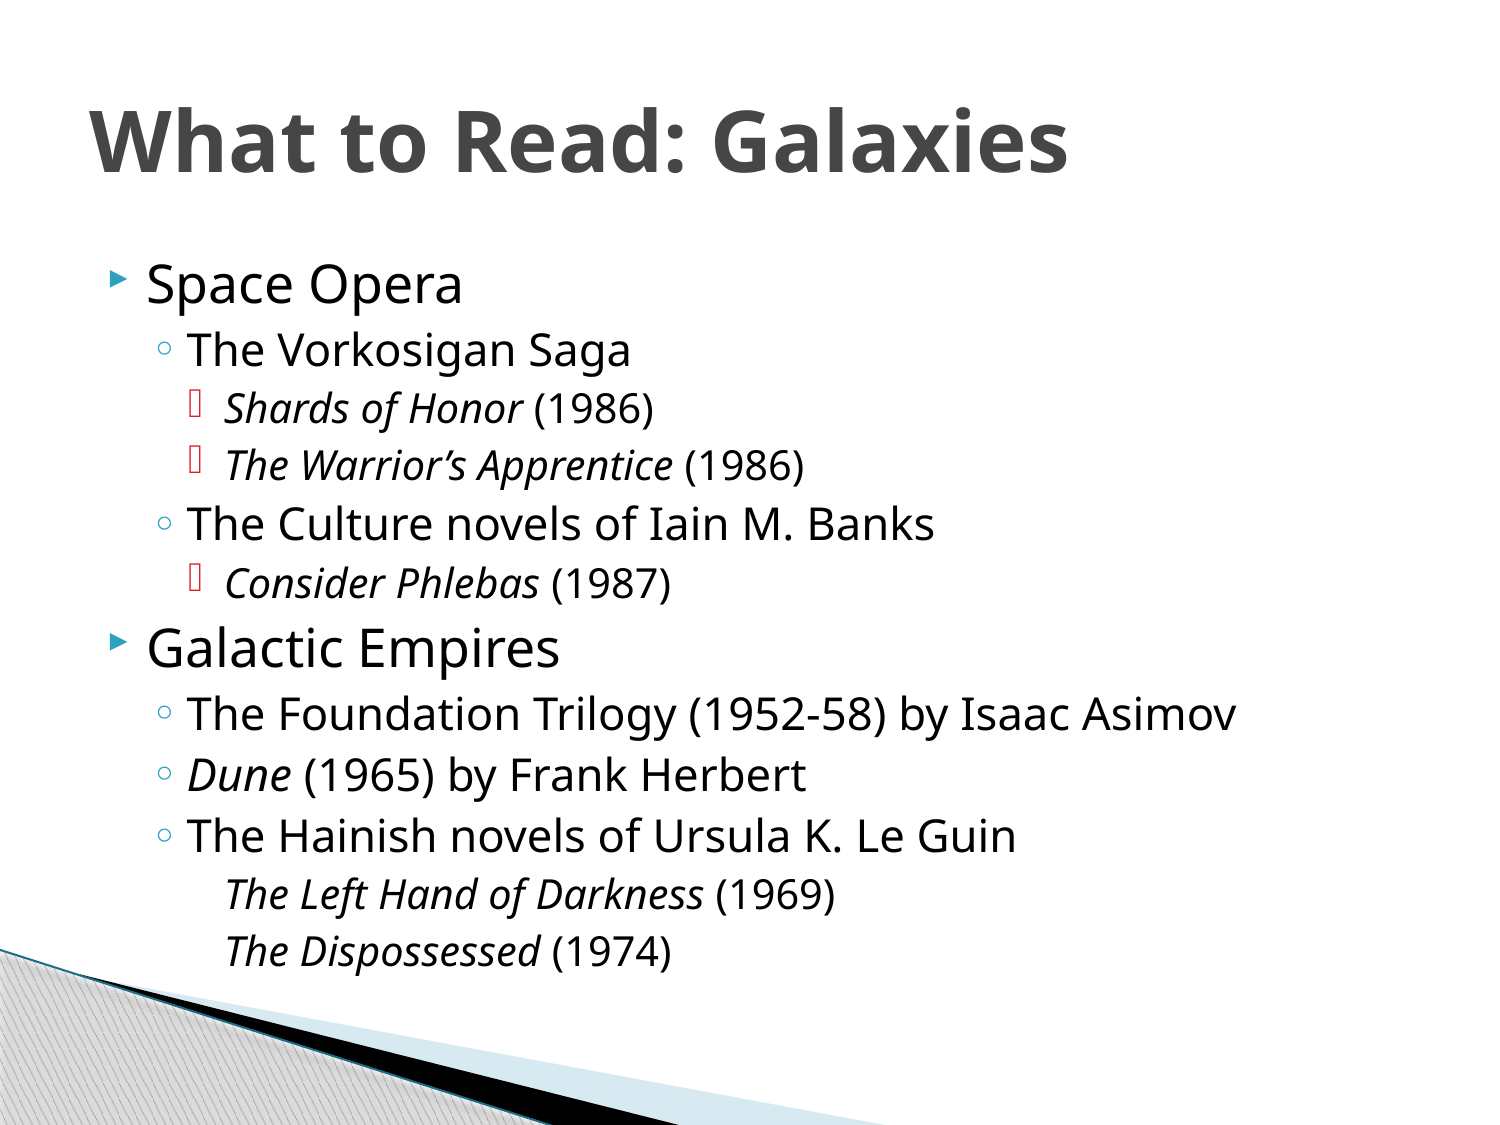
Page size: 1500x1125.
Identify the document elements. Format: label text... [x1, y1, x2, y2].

title What to Read: Galaxies [75, 45, 1425, 233]
list Space Opera The Vorkosigan Saga Shards of Honor (1986) The Warrior’s Apprentice (1986) The Culture novels of Iain M. Banks Consider Phlebas (1987) Galactic Empires The Foundation Trilogy (1952-58) by Isaac Asimov Dune (1965) by Frank Herbert The Hainish novels of Ursula K. Le Guin The Left Hand of Darkness (1969) The Dispossessed (1974) [75, 243, 1425, 986]
